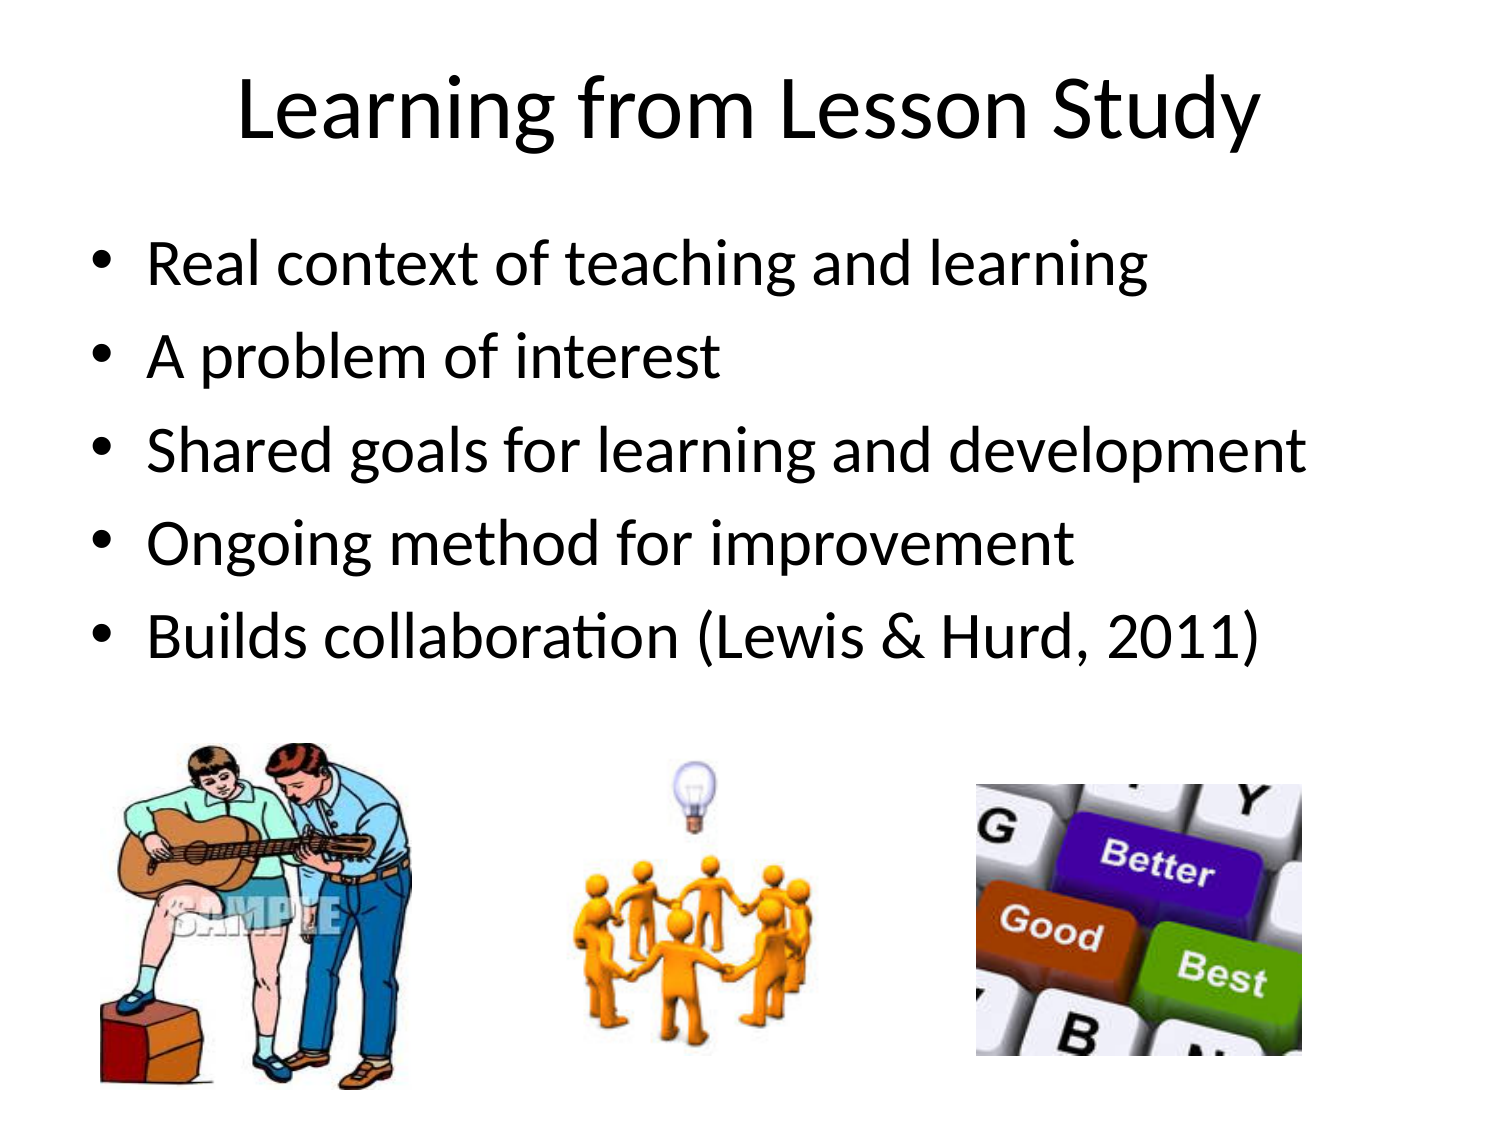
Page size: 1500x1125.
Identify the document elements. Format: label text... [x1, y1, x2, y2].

picture [976, 784, 1302, 1057]
list Real context of teaching and learning A problem of interest Shared goals for learning and development Ongoing method for improvement Builds collaboration (Lewis & Hurd, 2011) [75, 211, 1425, 1125]
picture [100, 743, 412, 1091]
picture [534, 743, 848, 1056]
title Learning from Lesson Study [75, 0, 1425, 211]
